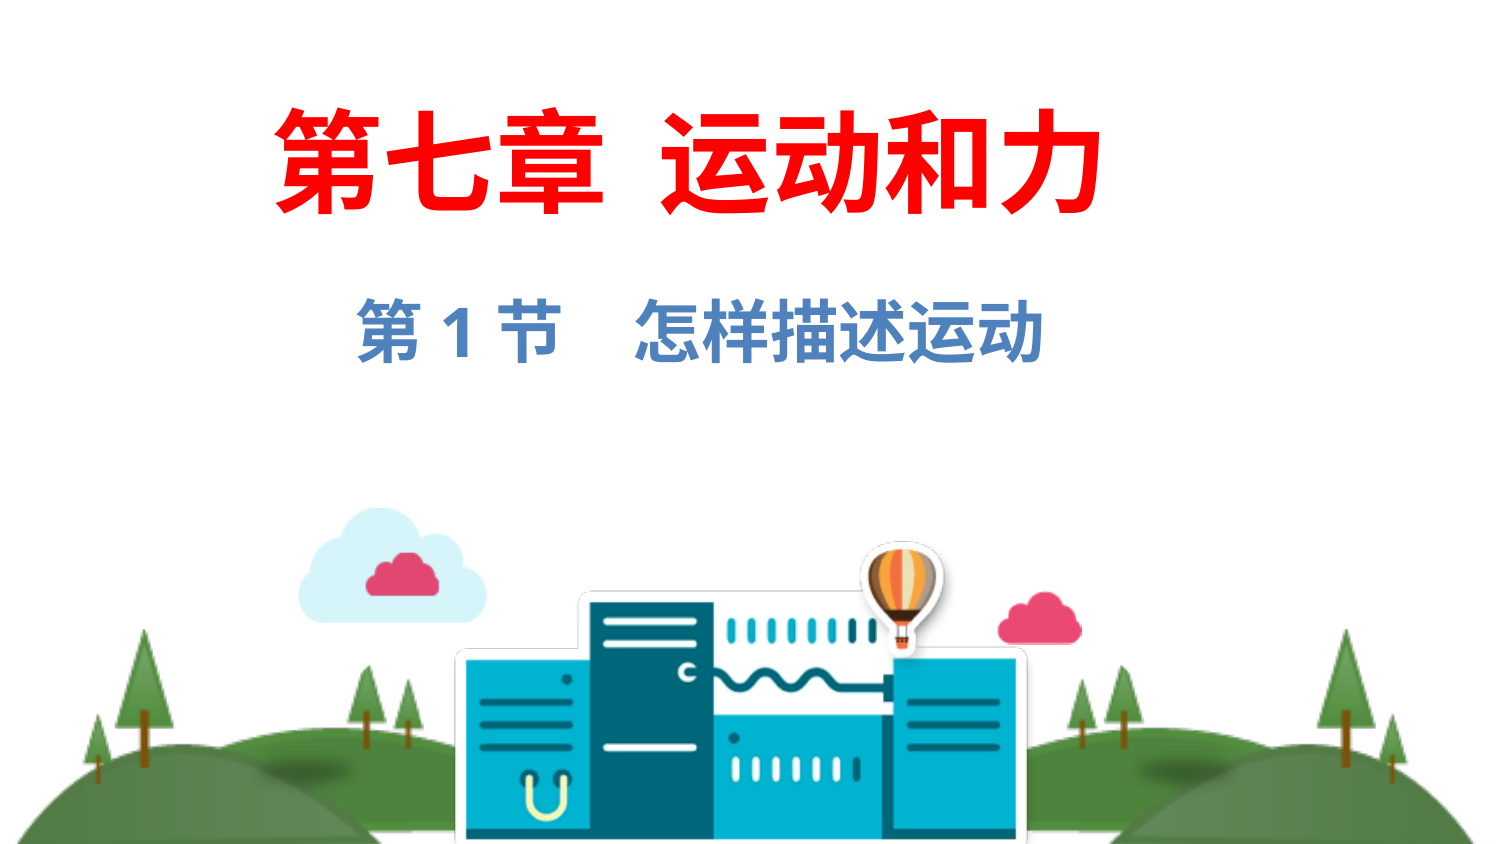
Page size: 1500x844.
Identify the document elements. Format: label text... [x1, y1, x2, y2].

text_box 第七章 运动和力 [258, 86, 1121, 233]
text_box 第1节 怎样描述运动 [343, 282, 1057, 377]
picture [14, 508, 1478, 844]
